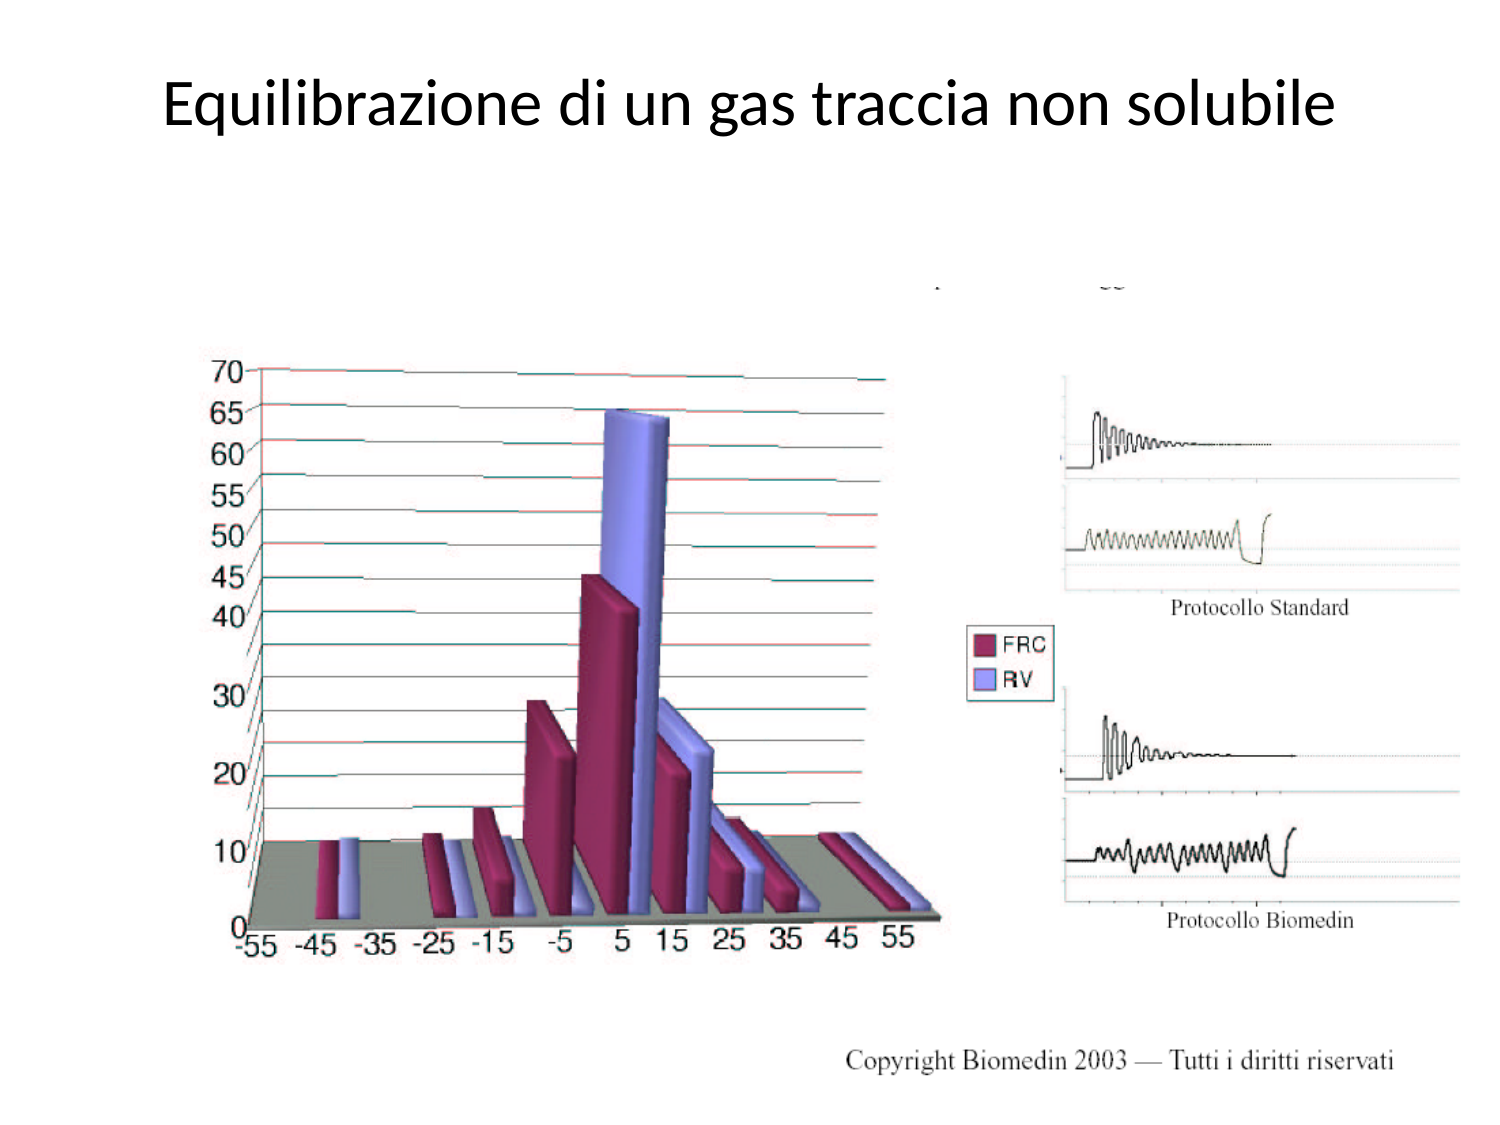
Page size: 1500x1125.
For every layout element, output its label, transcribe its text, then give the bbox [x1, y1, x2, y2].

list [191, 287, 1468, 1088]
title Equilibrazione di un gas traccia non solubile [75, 45, 1425, 233]
